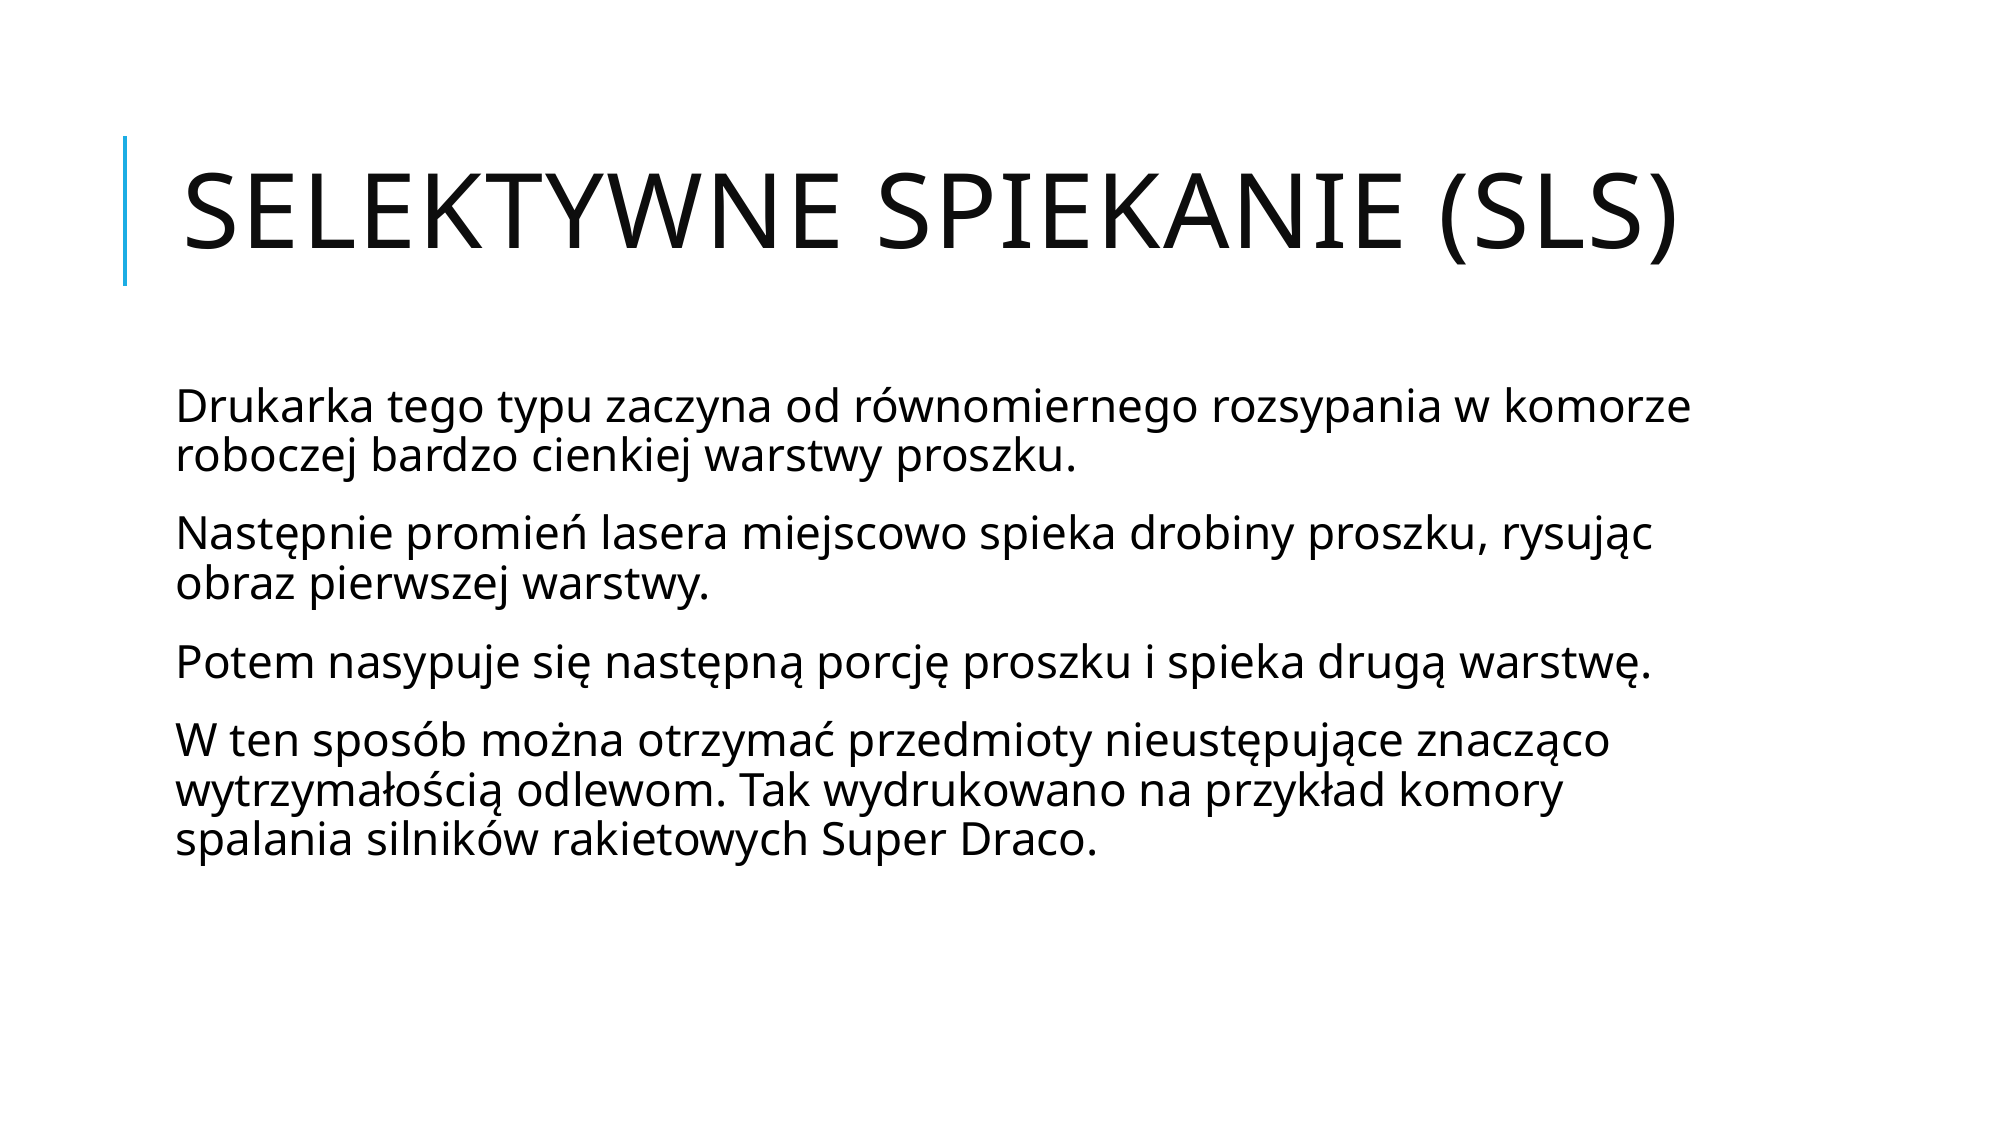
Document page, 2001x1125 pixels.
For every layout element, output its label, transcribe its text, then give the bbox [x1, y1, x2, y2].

list Drukarka tego typu zaczyna od równomiernego rozsypania w komorze roboczej bardzo cienkiej warstwy proszku. Następnie promień lasera miejscowo spieka drobiny proszku, rysując obraz pierwszej warstwy. Potem nasypuje się następną porcję proszku i spieka drugą warstwę. W ten sposób można otrzymać przedmioty nieustępujące znacząco wytrzymałością odlewom. Tak wydrukowano na przykład komory spalania silników rakietowych Super Draco. [168, 375, 1763, 1035]
title Selektywne spiekanie (SLS) [168, 96, 1763, 342]
